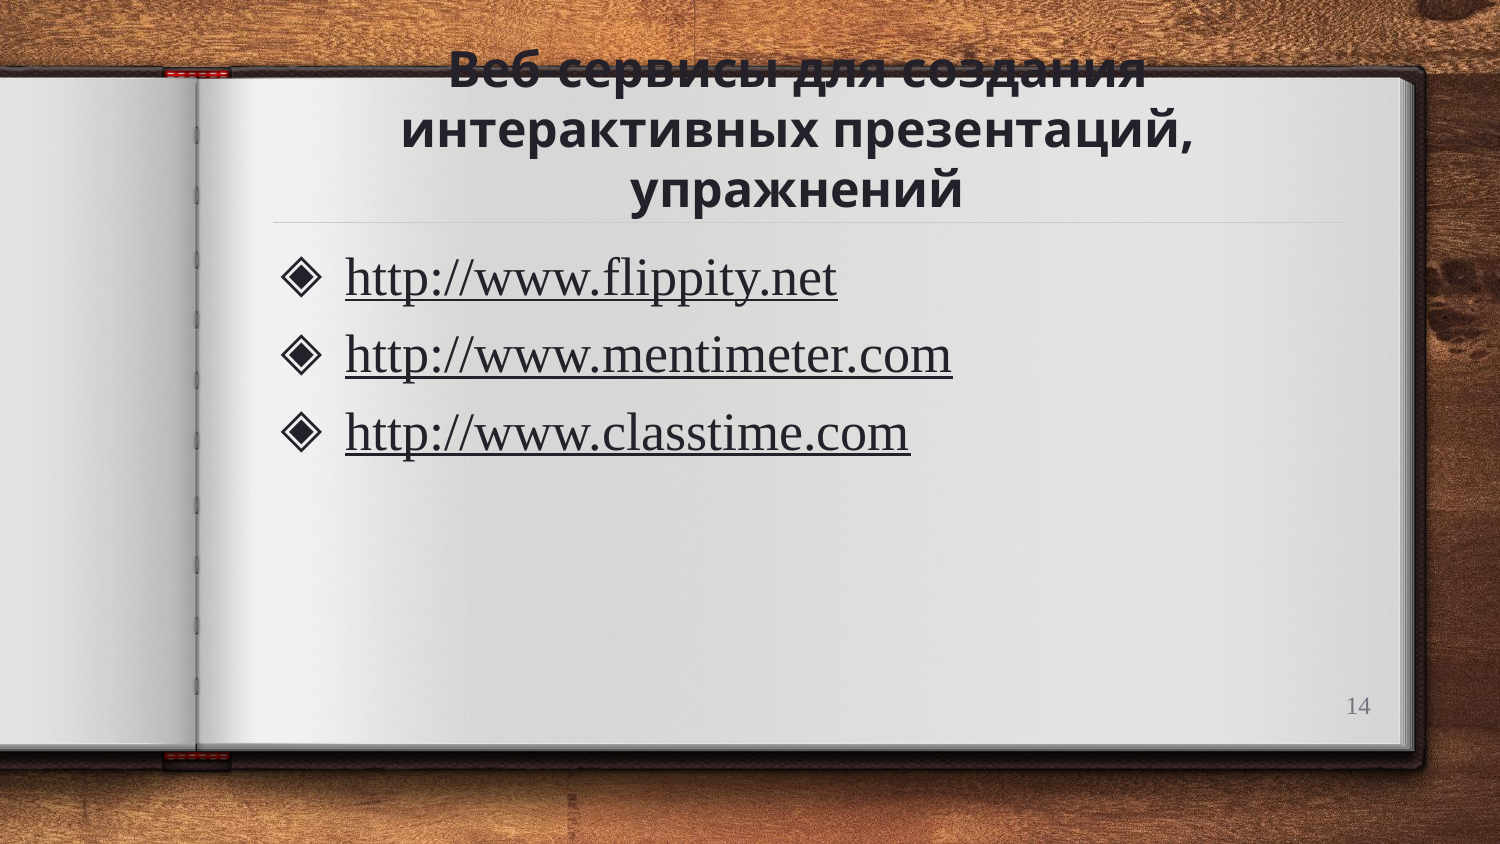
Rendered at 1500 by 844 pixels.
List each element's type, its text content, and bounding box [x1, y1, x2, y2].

list http://www.flippity.net http://www.mentimeter.com http://www.classtime.com [255, 226, 1341, 726]
picture [0, 0, 1500, 844]
title Веб-сервисы для создания интерактивных презентаций, упражнений [255, 91, 1341, 226]
slide_number 14 [1295, 672, 1386, 737]
